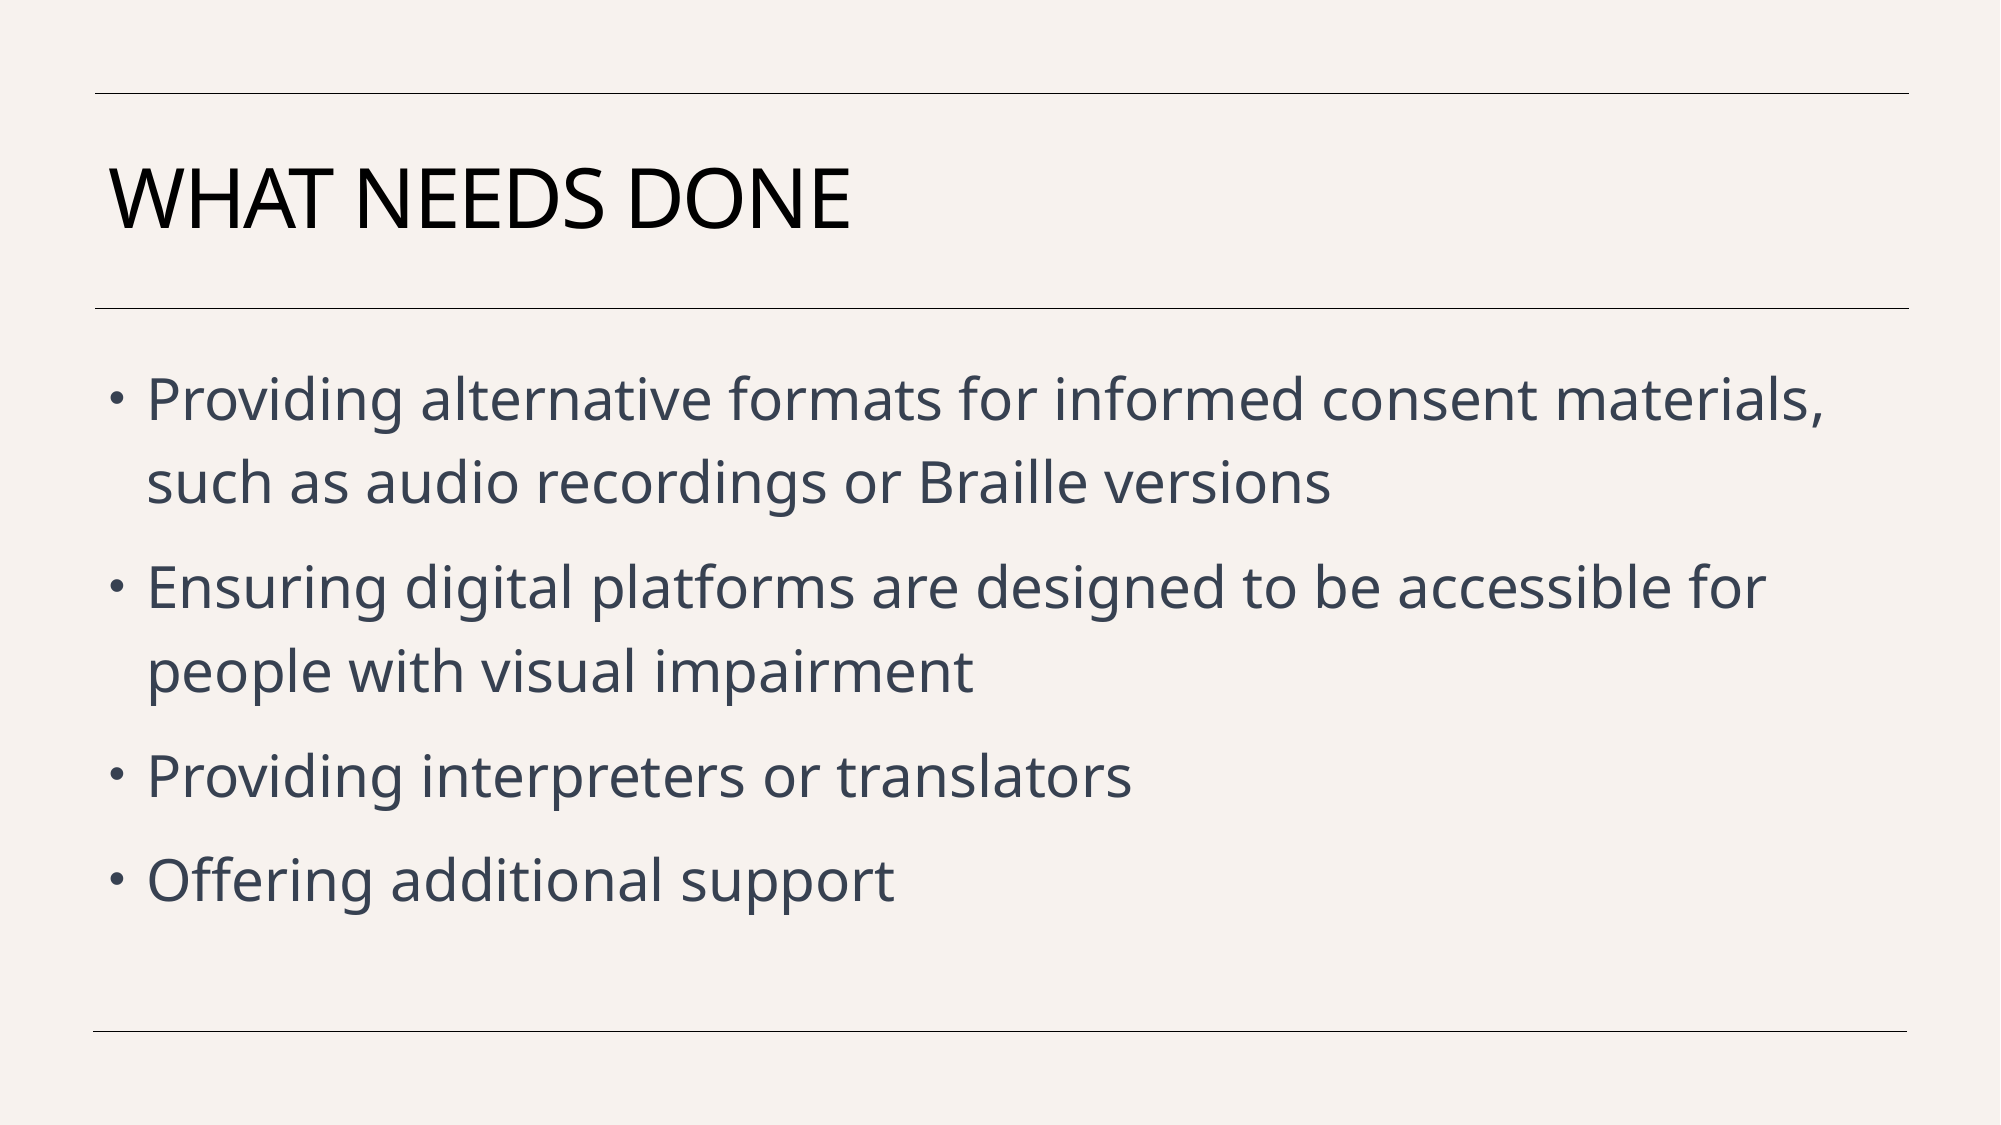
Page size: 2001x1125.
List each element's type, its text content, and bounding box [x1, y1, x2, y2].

title WHAT NEEDS DONE [93, 113, 1907, 291]
list Providing alternative formats for informed consent materials, such as audio recordings or Braille versions Ensuring digital platforms are designed to be accessible for people with visual impairment Providing interpreters or translators Offering additional support [93, 340, 1908, 983]
